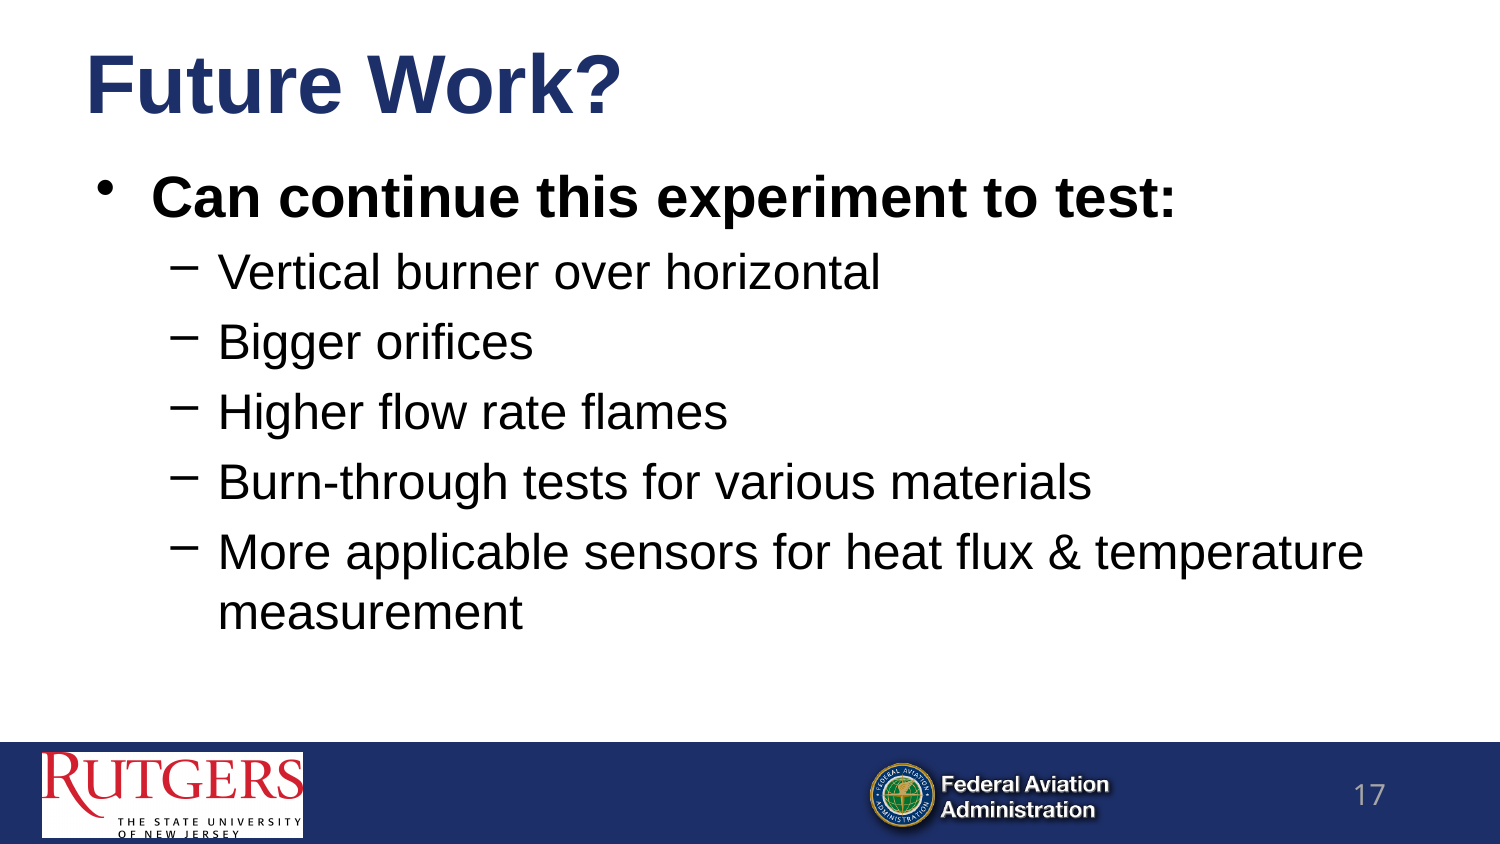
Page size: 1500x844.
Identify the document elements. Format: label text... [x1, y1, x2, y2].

title Future Work? [70, 42, 1461, 118]
picture [42, 752, 303, 838]
slide_number 17 [1121, 768, 1402, 826]
list Can continue this experiment to test: Vertical burner over horizontal Bigger orifices Higher flow rate flames Burn-through tests for various materials More applicable sensors for heat flux & temperature measurement [80, 151, 1402, 692]
picture [859, 752, 1120, 844]
